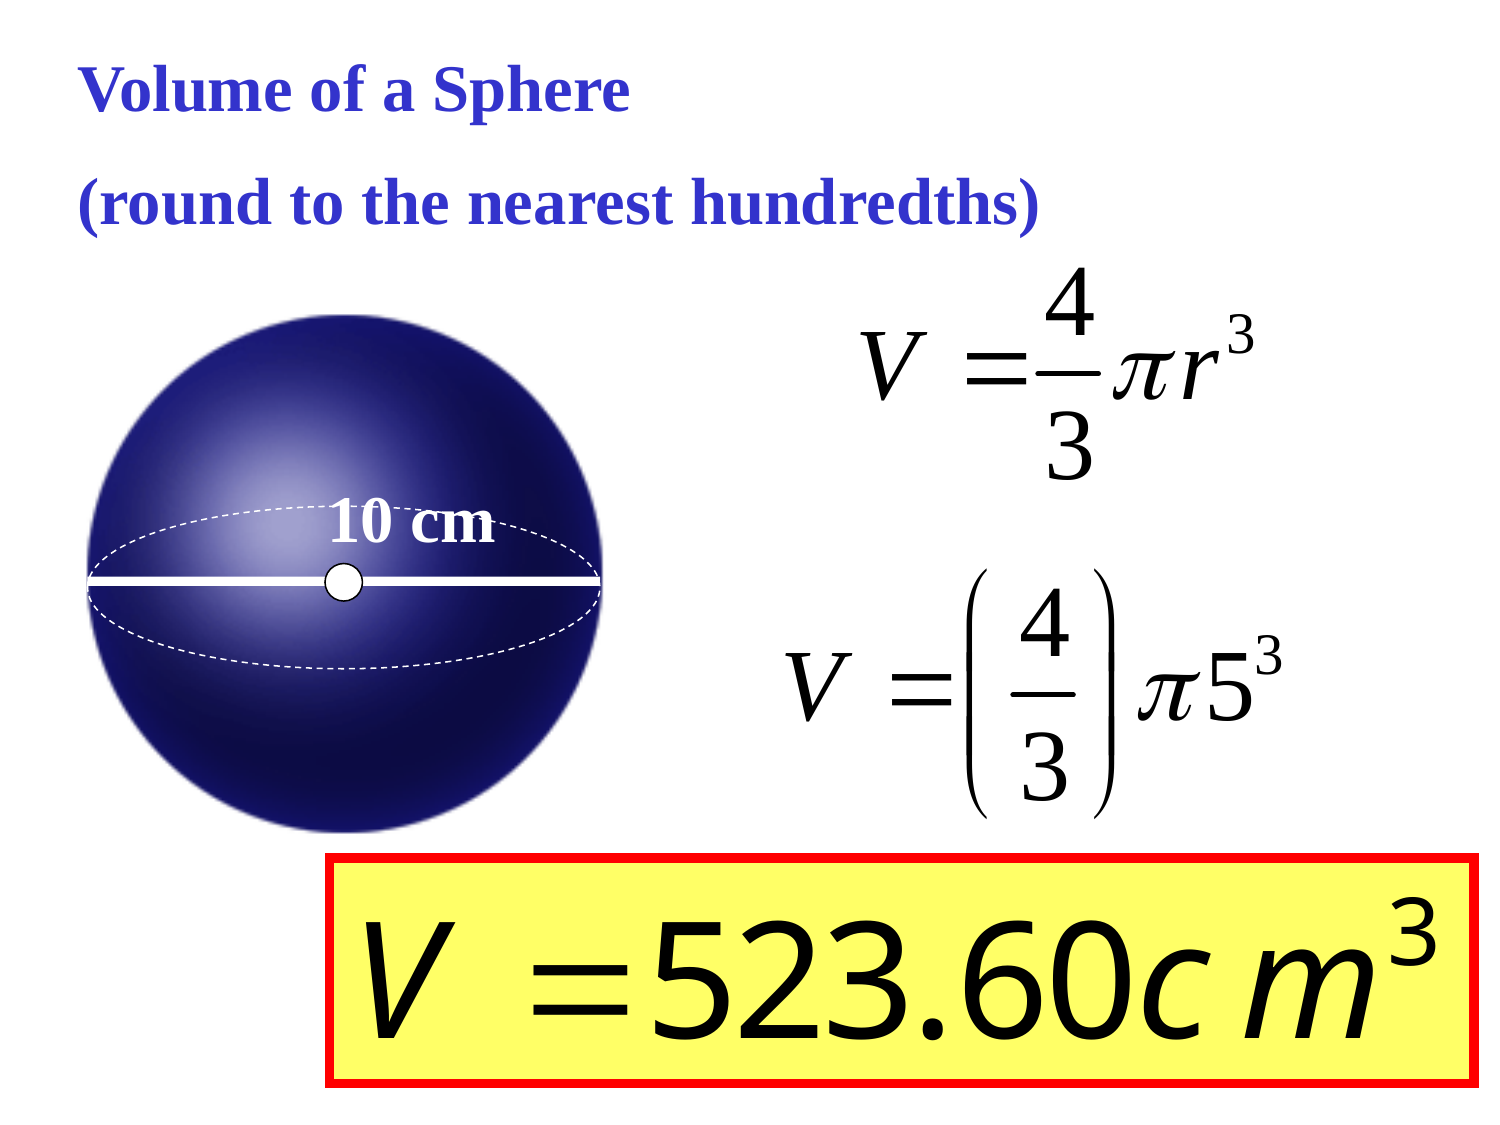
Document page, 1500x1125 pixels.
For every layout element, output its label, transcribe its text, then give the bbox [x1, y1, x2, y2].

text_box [849, 237, 1276, 502]
text_box Volume of a Sphere (round to the nearest hundredths) [62, 37, 1300, 246]
picture [62, 281, 644, 863]
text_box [774, 549, 1303, 840]
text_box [334, 862, 1470, 1079]
